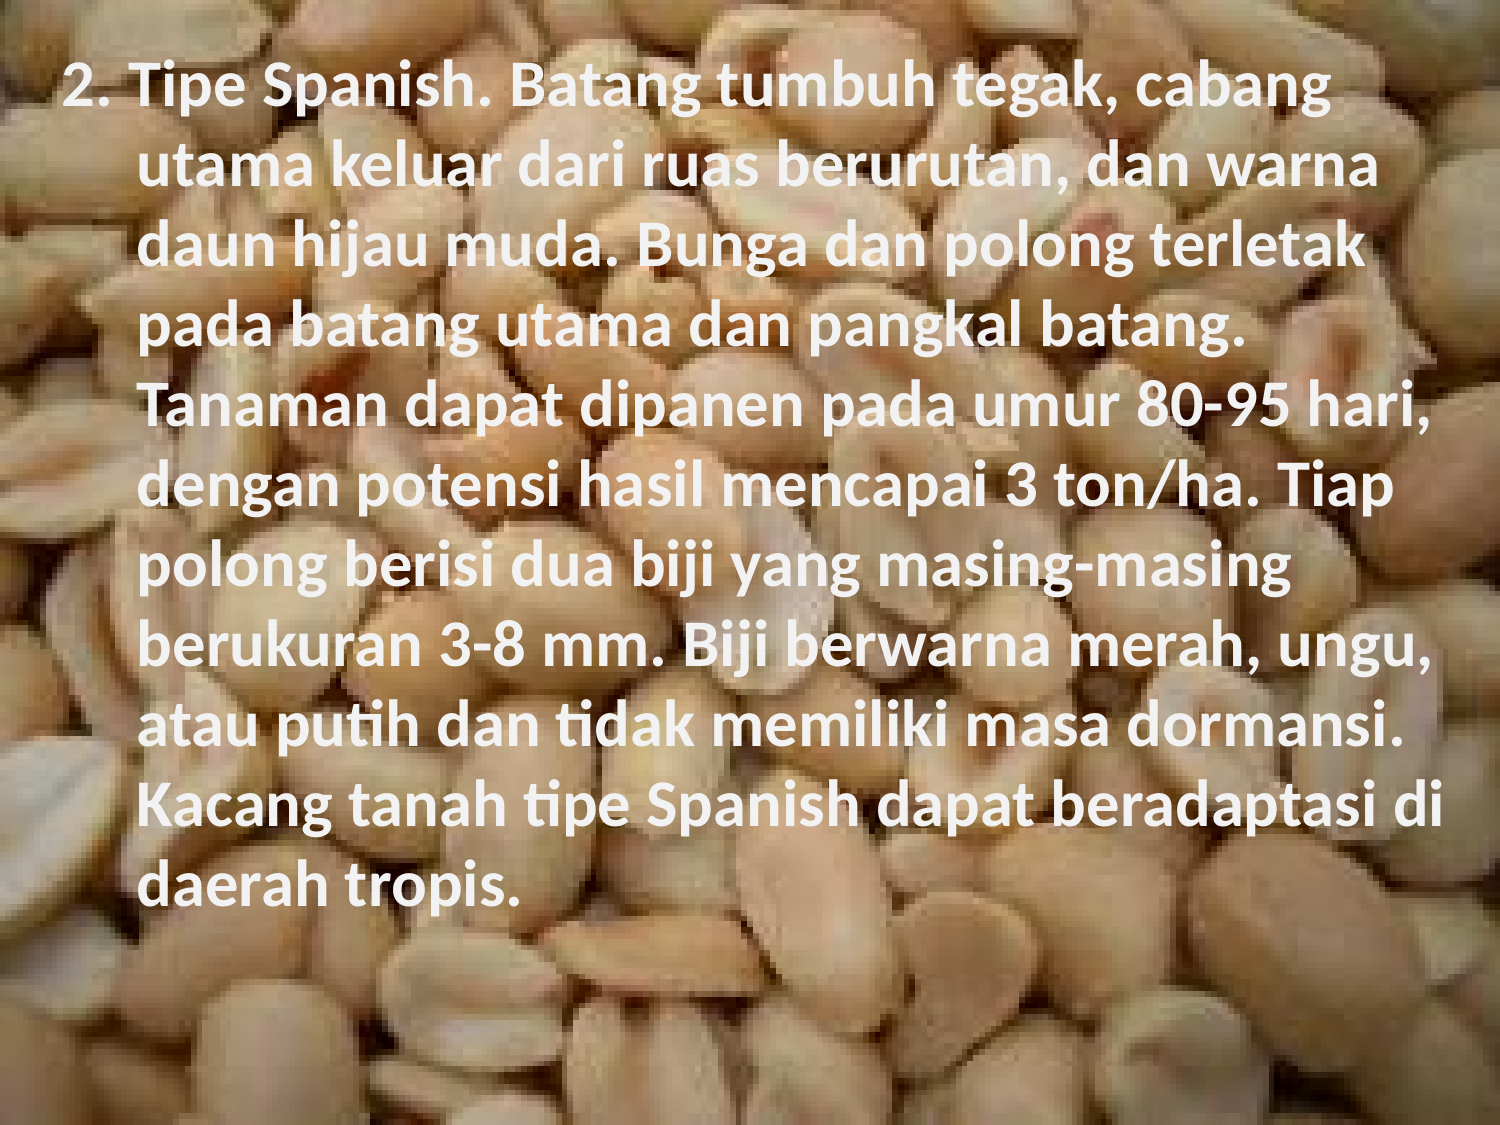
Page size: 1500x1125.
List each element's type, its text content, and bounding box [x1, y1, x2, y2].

picture [0, 0, 1500, 1125]
text_box 2. Tipe Spanish. Batang tumbuh tegak, cabang utama keluar dari ruas berurutan, dan warna daun hijau muda. Bunga dan polong terletak pada batang utama dan pangkal batang. Tanaman dapat dipanen pada umur 80-95 hari, dengan potensi hasil mencapai 3 ton/ha. Tiap polong berisi dua biji yang masing-masing berukuran 3-8 mm. Biji berwarna merah, ungu, atau putih dan tidak memiliki masa dormansi. Kacang tanah tipe Spanish dapat beradaptasi di daerah tropis. [46, 32, 1465, 927]
